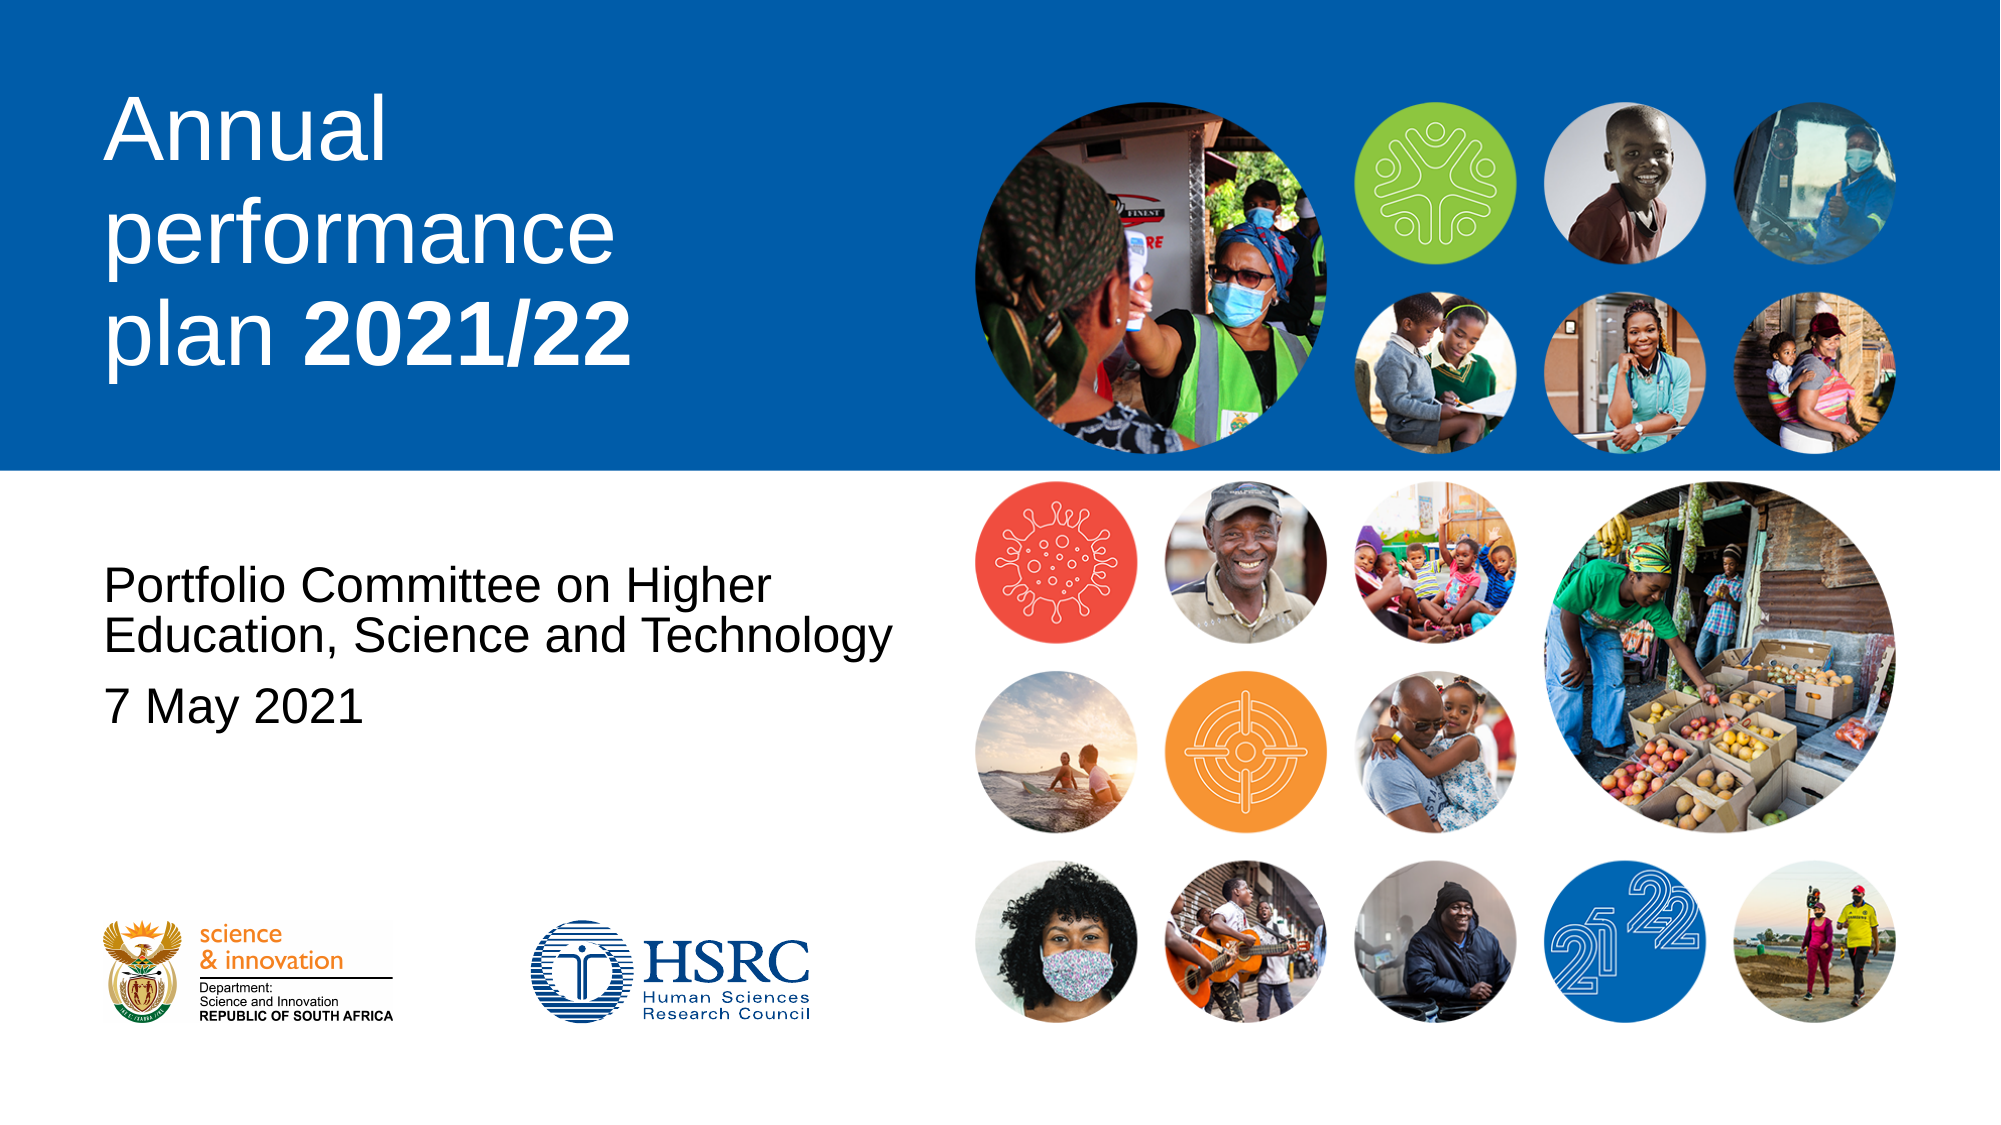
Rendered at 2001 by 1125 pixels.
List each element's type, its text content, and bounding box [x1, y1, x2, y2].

title Annual performance plan 2021/22 [103, 77, 1055, 387]
picture [974, 101, 1897, 1024]
subtitle Portfolio Committee on Higher Education, Science and Technology 7 May 2021 [103, 562, 901, 832]
